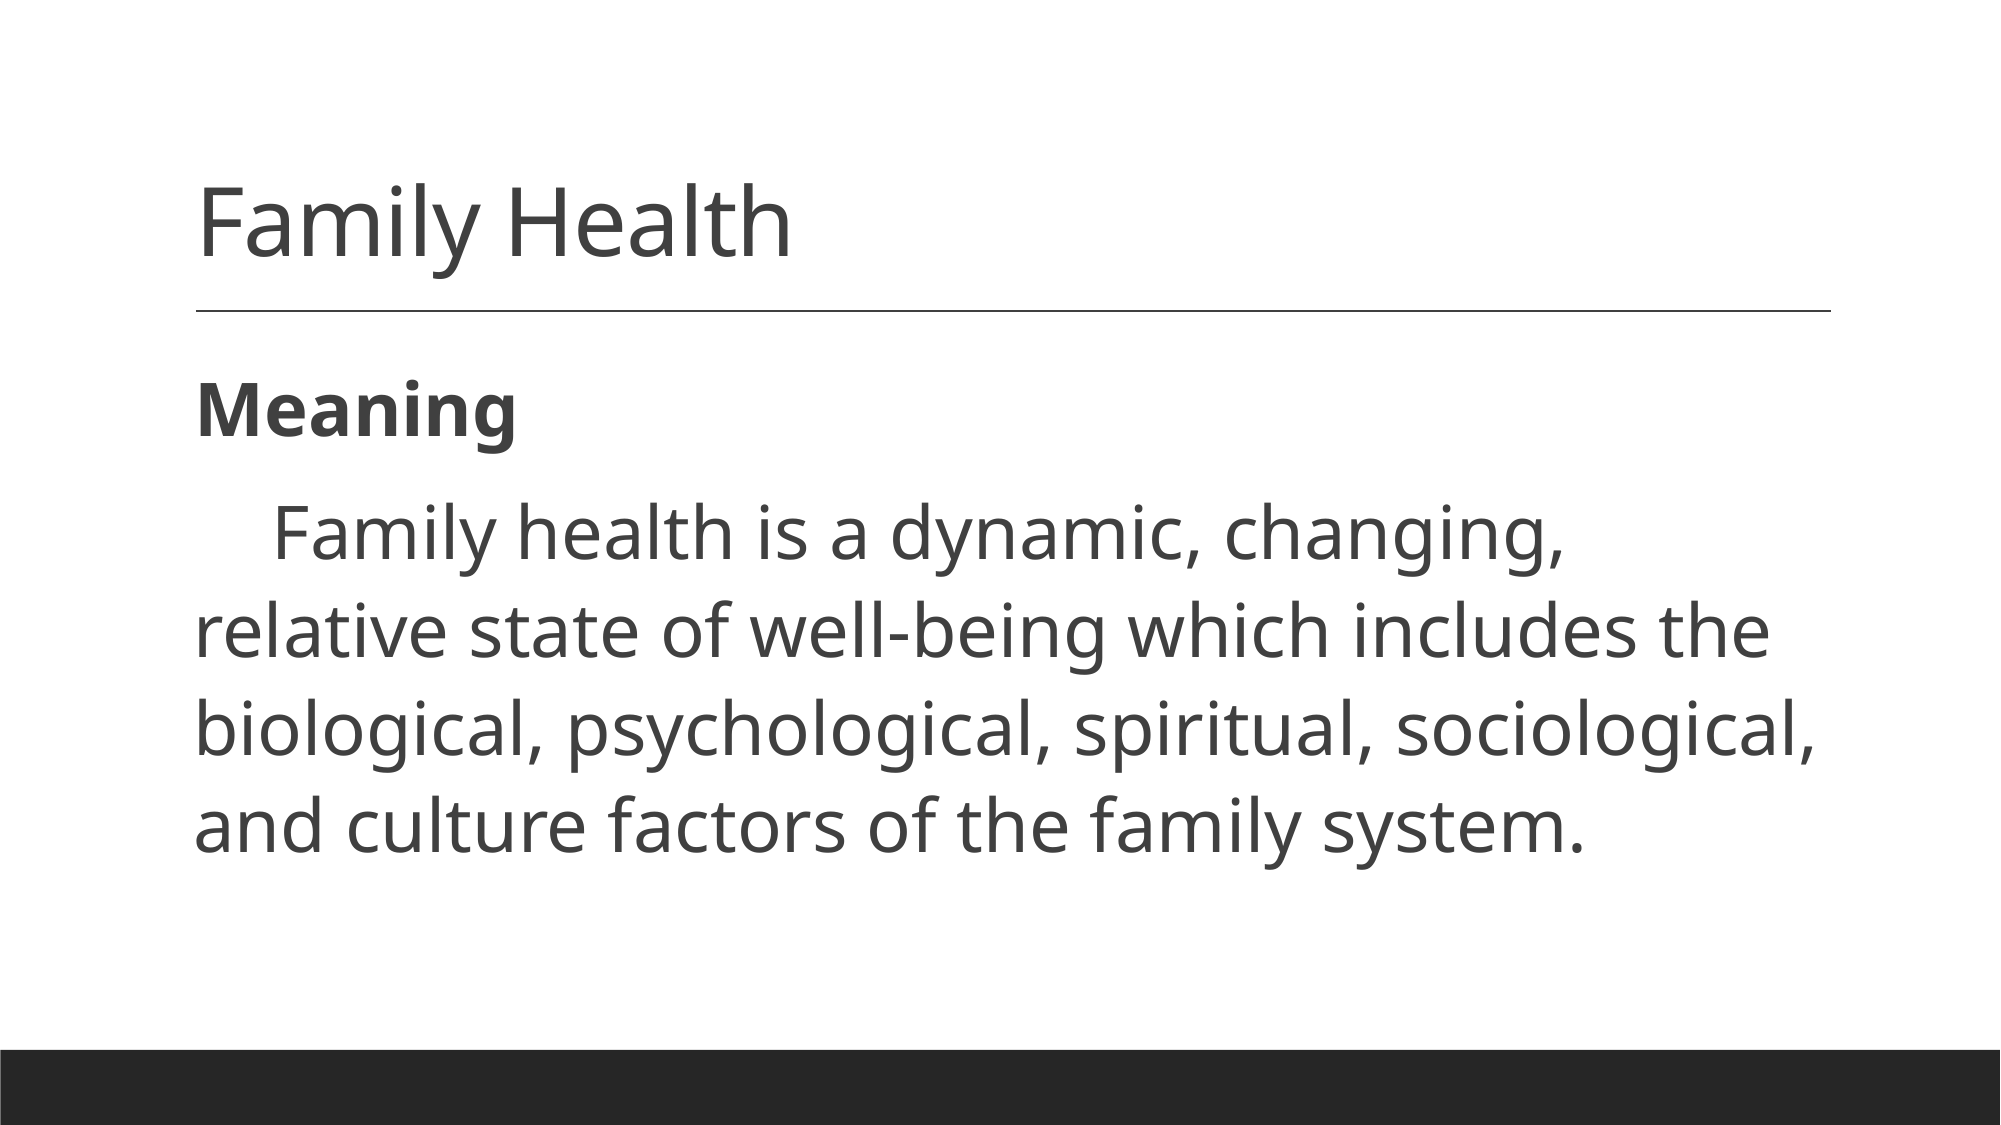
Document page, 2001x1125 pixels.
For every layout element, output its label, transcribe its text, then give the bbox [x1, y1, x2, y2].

title Family Health [180, 47, 1830, 285]
list Meaning Family health is a dynamic, changing, relative state of well-being which includes the biological, psychological, spiritual, sociological, and culture factors of the family system. [180, 345, 1830, 963]
